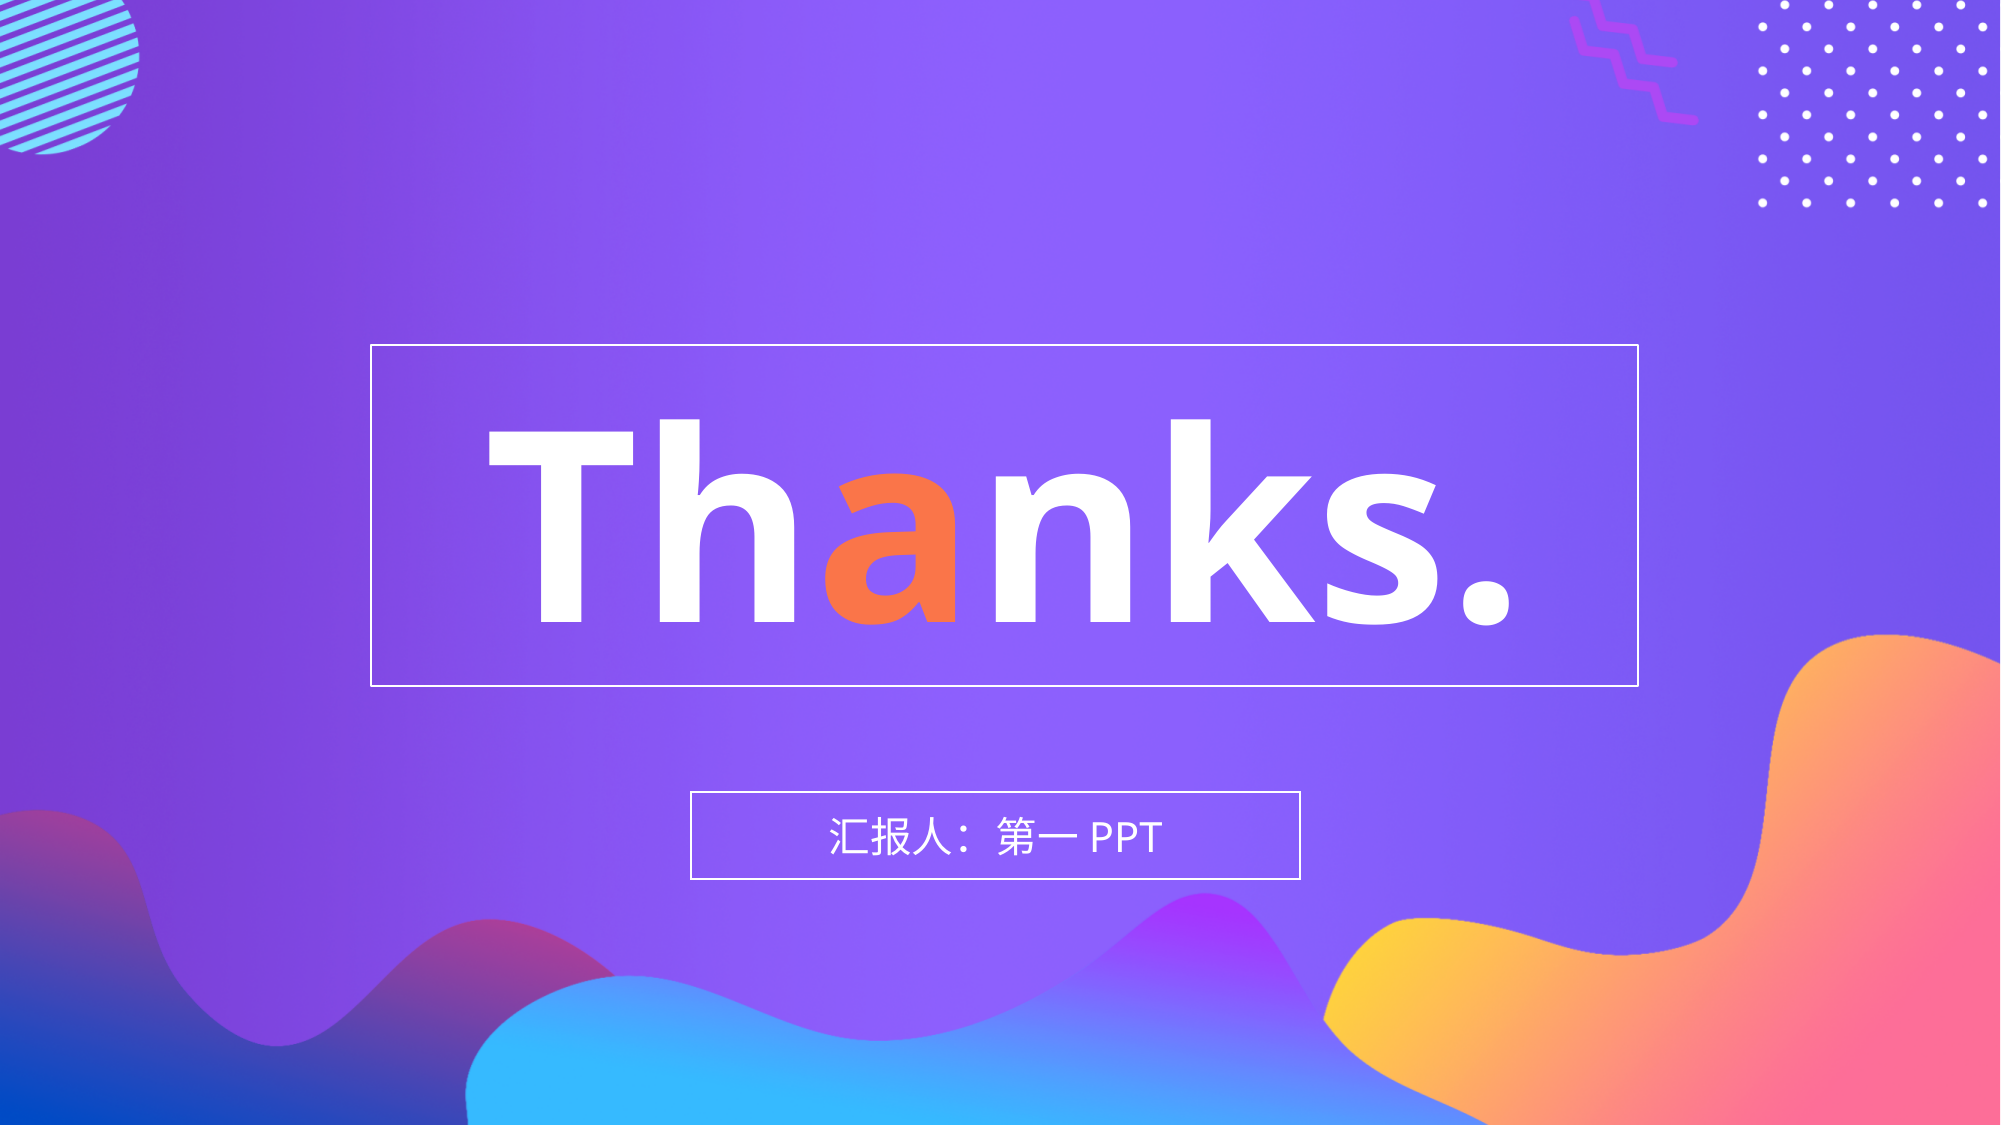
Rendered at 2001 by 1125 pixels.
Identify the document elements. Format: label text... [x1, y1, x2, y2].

picture [0, 0, 2001, 1125]
text_box 汇报人：第一PPT [690, 791, 1301, 880]
text_box Thanks. [371, 345, 1638, 686]
